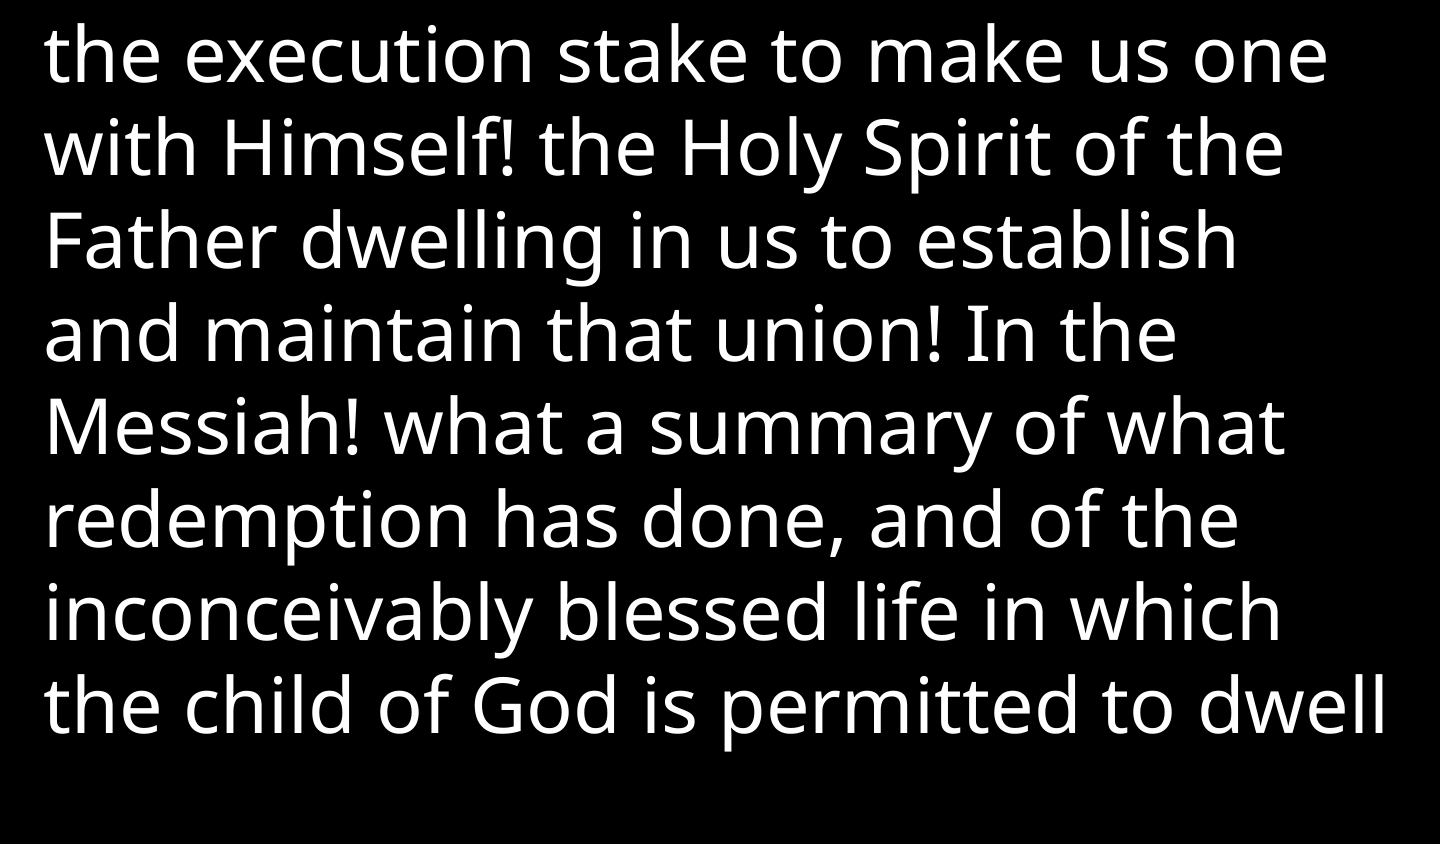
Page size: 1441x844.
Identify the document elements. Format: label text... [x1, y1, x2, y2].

subtitle the execution stake to make us one with Himself! the Holy Spirit of the Father dwelling in us to establish and maintain that union! In the Messiah! what a summary of what redemption has done, and of the inconceivably blessed life in which the child of God is permitted to dwell [32, 0, 1408, 844]
